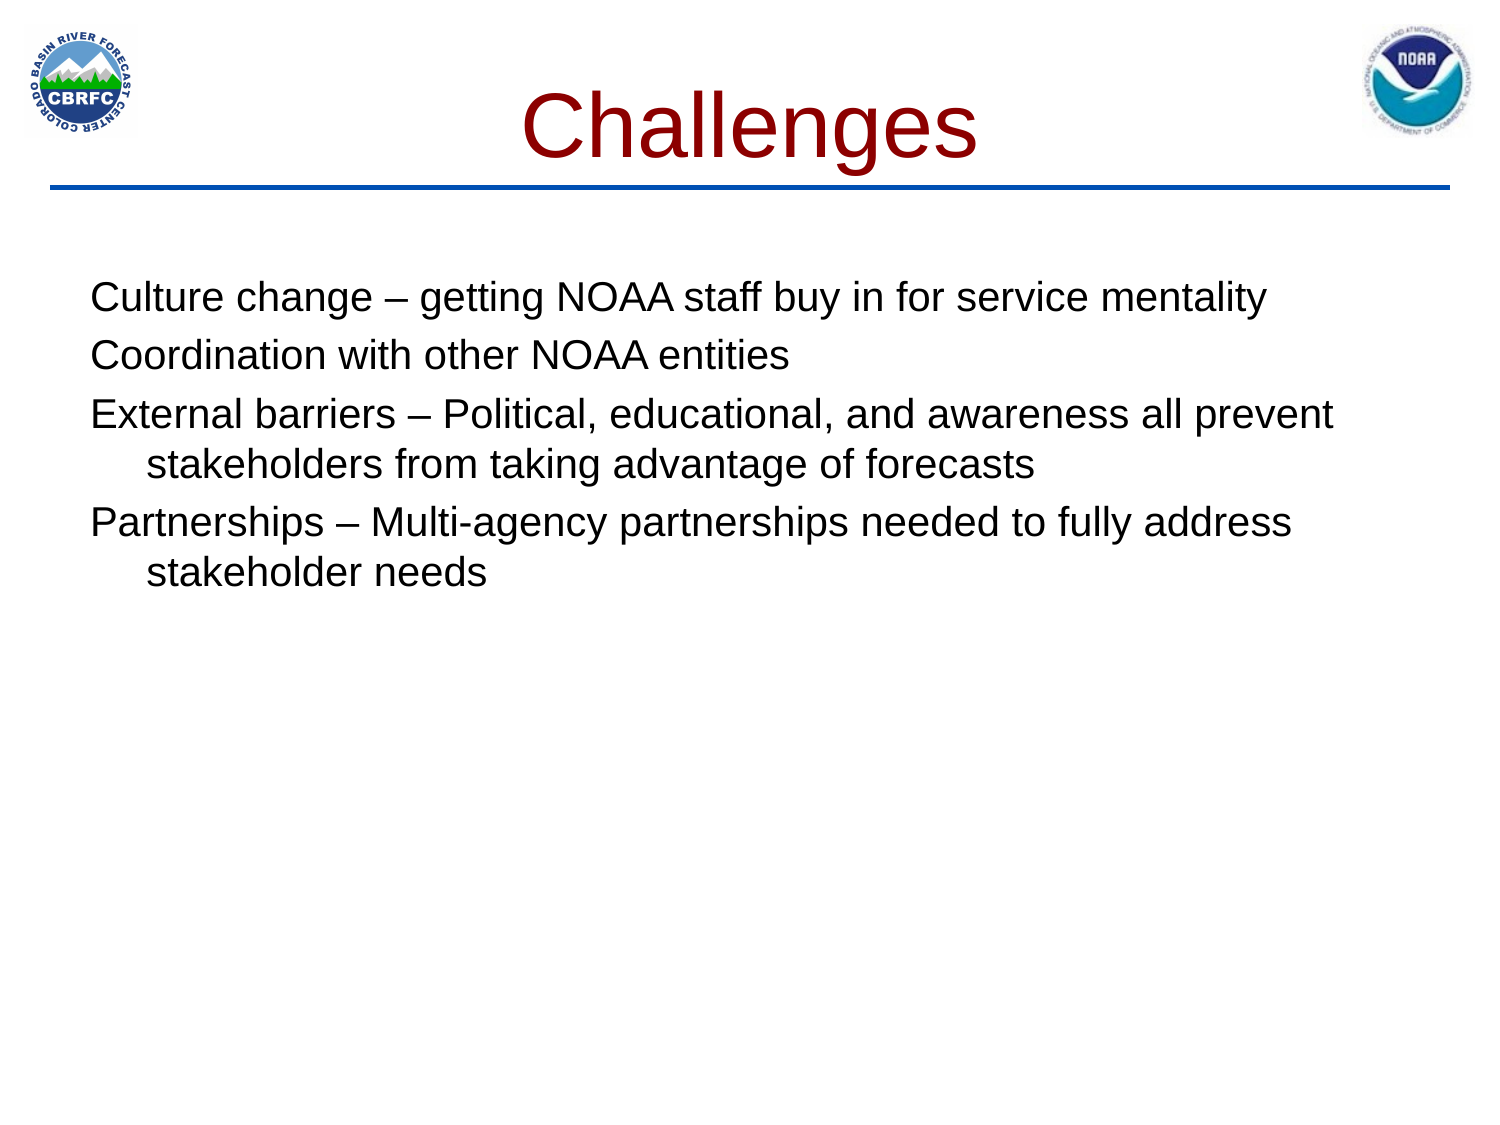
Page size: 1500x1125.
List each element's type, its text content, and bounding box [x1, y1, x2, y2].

title Challenges [74, 49, 1426, 193]
list Culture change – getting NOAA staff buy in for service mentality Coordination with other NOAA entities External barriers – Political, educational, and awareness all prevent stakeholders from taking advantage of forecasts Partnerships – Multi-agency partnerships needed to fully address stakeholder needs [74, 262, 1426, 1006]
picture [1362, 24, 1475, 139]
picture [24, 24, 138, 138]
